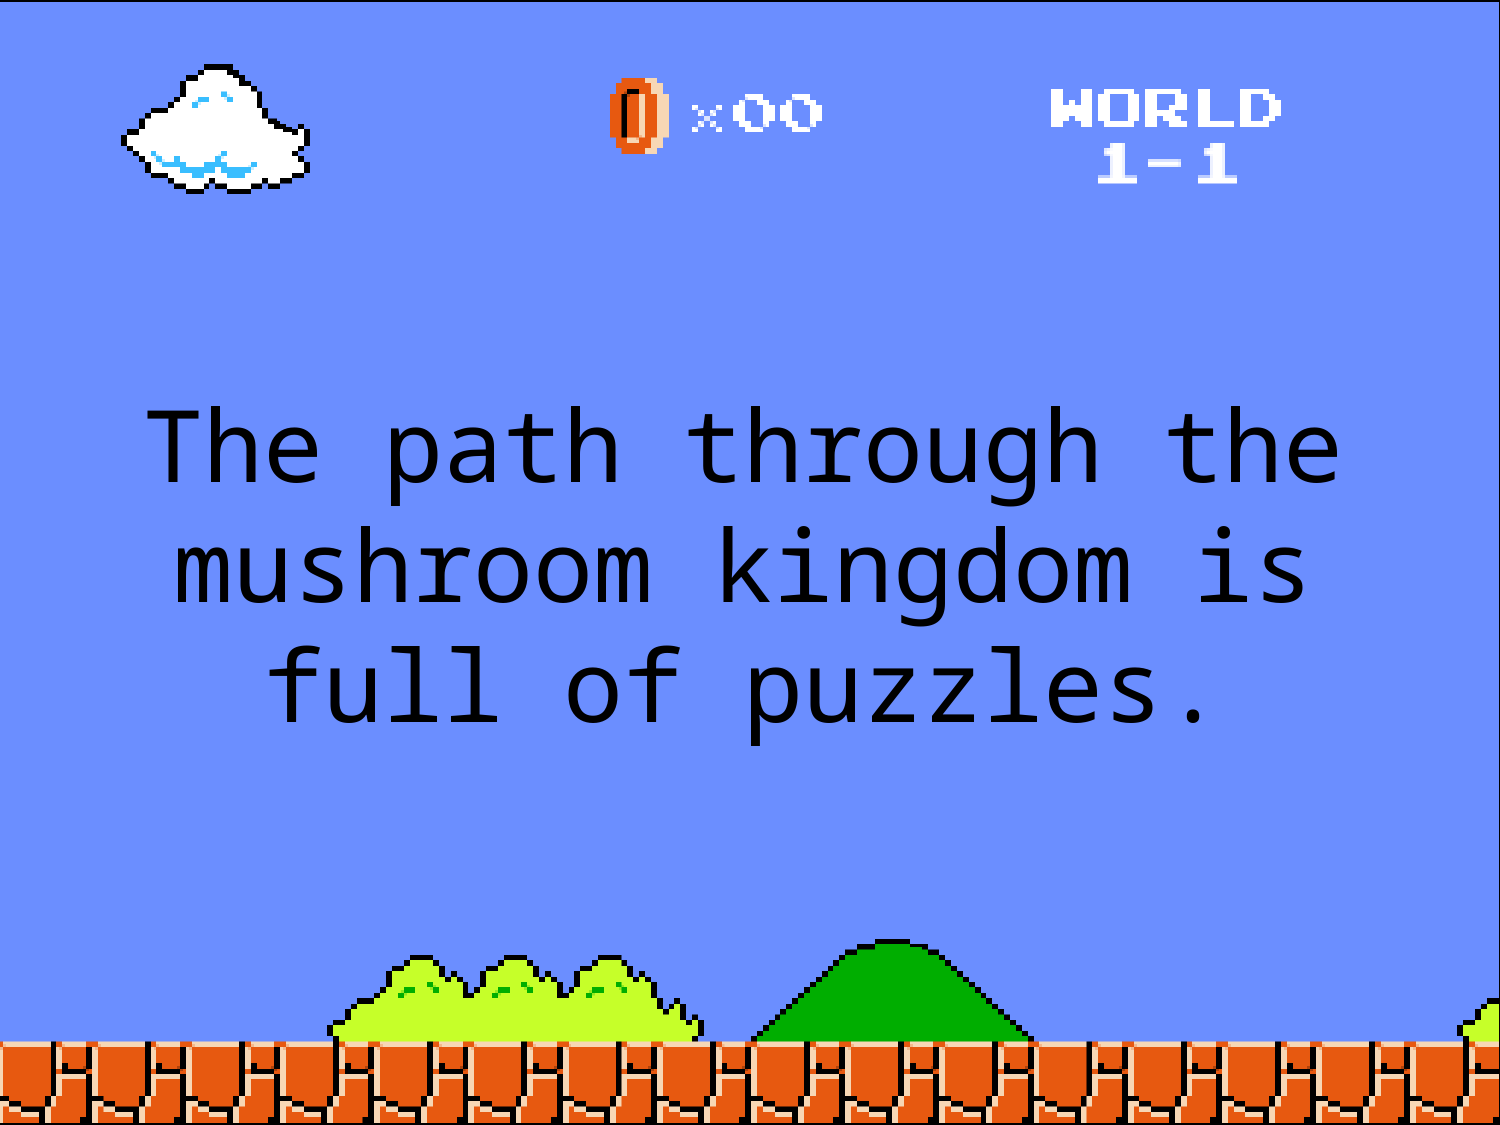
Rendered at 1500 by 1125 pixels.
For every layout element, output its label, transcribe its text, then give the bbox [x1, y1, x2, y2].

subtitle The path through the mushroom kingdom is full of puzzles. [50, 212, 1438, 913]
picture [0, 0, 1500, 1125]
